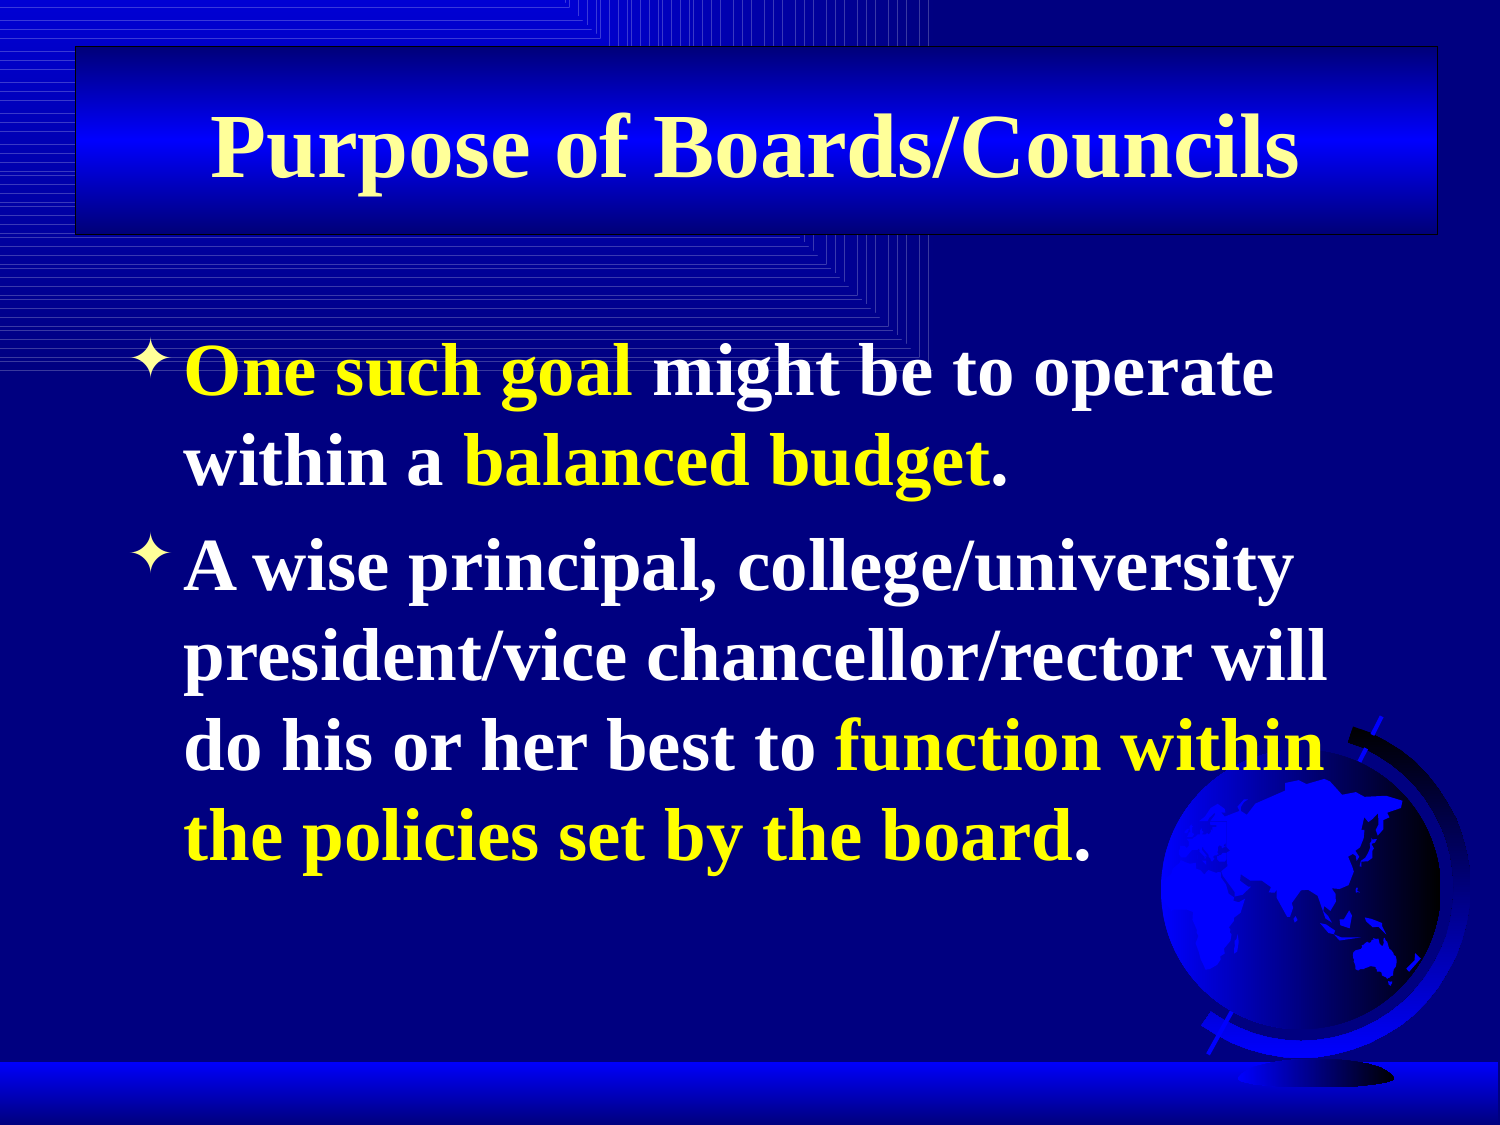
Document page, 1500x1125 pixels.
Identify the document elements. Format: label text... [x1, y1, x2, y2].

title Purpose of Boards/Councils [75, 46, 1438, 235]
list One such goal might be to operate within a balanced budget. A wise principal, college/university president/vice chancellor/rector will do his or her best to function within the policies set by the board. [112, 312, 1388, 947]
